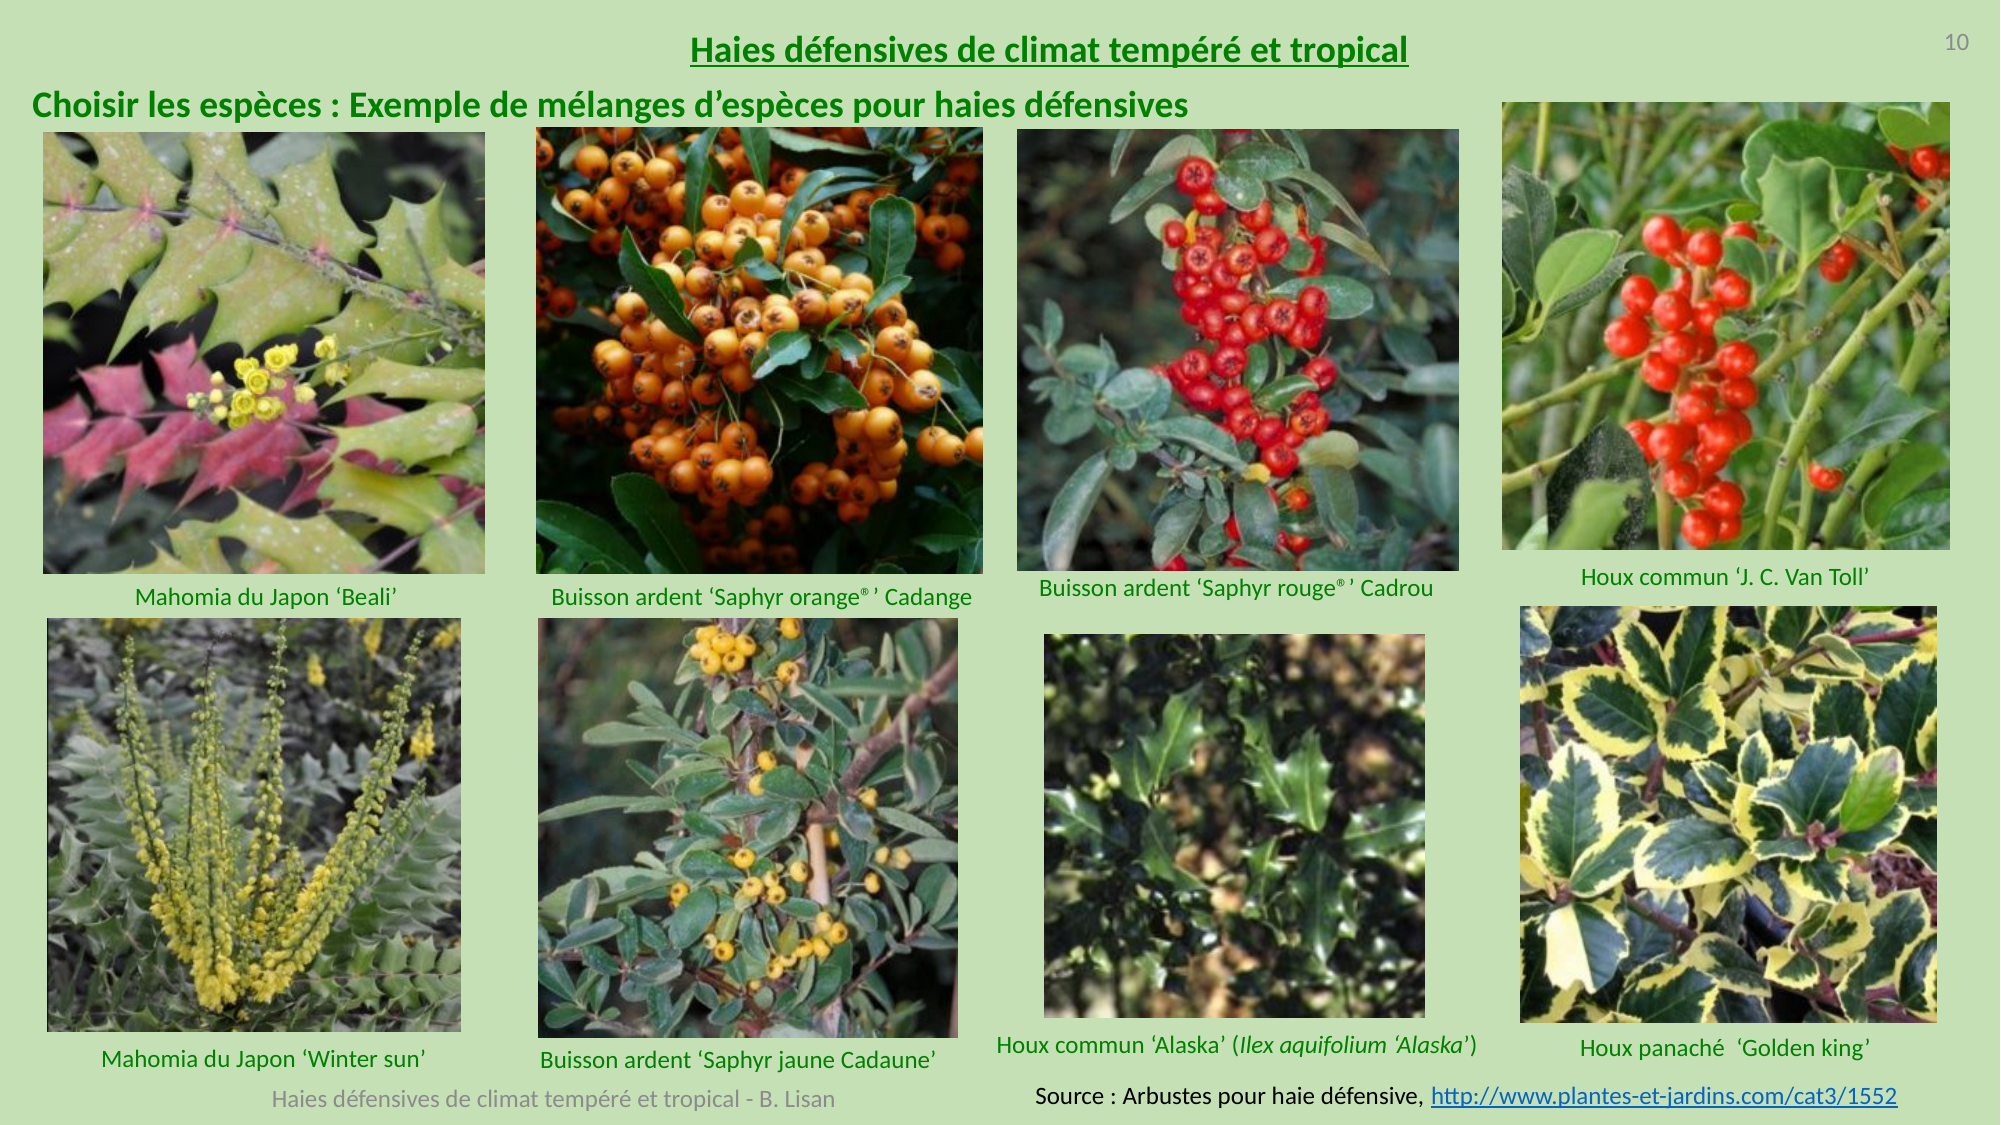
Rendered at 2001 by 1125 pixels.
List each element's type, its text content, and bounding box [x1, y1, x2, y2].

picture [43, 132, 485, 574]
text_box Source : Arbustes pour haie défensive, http://www.plantes-et-jardins.com/cat3/1552 [939, 1072, 2000, 1118]
footer Haies défensives de climat tempéré et tropical - B. Lisan [254, 1080, 855, 1116]
text_box Houx commun ‘J. C. Van Toll’ [1566, 552, 1886, 598]
text_box Houx commun ‘Alaska’ (Ilex aquifolium ‘Alaska’) [981, 1021, 1493, 1066]
text_box Mahomia du Japon ‘Beali’ [119, 574, 413, 618]
picture [1044, 634, 1425, 1018]
text_box Buisson ardent ‘Saphyr rouge®’ Cadrou [1024, 571, 1450, 609]
text_box Haies défensives de climat tempéré et tropical [675, 17, 1425, 77]
slide_number 10 [1833, 8, 1985, 73]
picture [47, 618, 461, 1032]
text_box Houx panaché ‘Golden king’ [1565, 1024, 1887, 1070]
picture [1017, 129, 1459, 571]
picture [1520, 606, 1937, 1023]
text_box Buisson ardent ‘Saphyr orange®’ Cadange [536, 573, 988, 618]
text_box Buisson ardent ‘Saphyr jaune Cadaune’ [525, 1036, 953, 1082]
picture [538, 618, 958, 1038]
picture [536, 126, 983, 574]
text_box Mahomia du Japon ‘Winter sun’ [86, 1034, 442, 1080]
picture [1502, 102, 1950, 550]
text_box Choisir les espèces : Exemple de mélanges d’espèces pour haies défensives [17, 72, 1237, 133]
